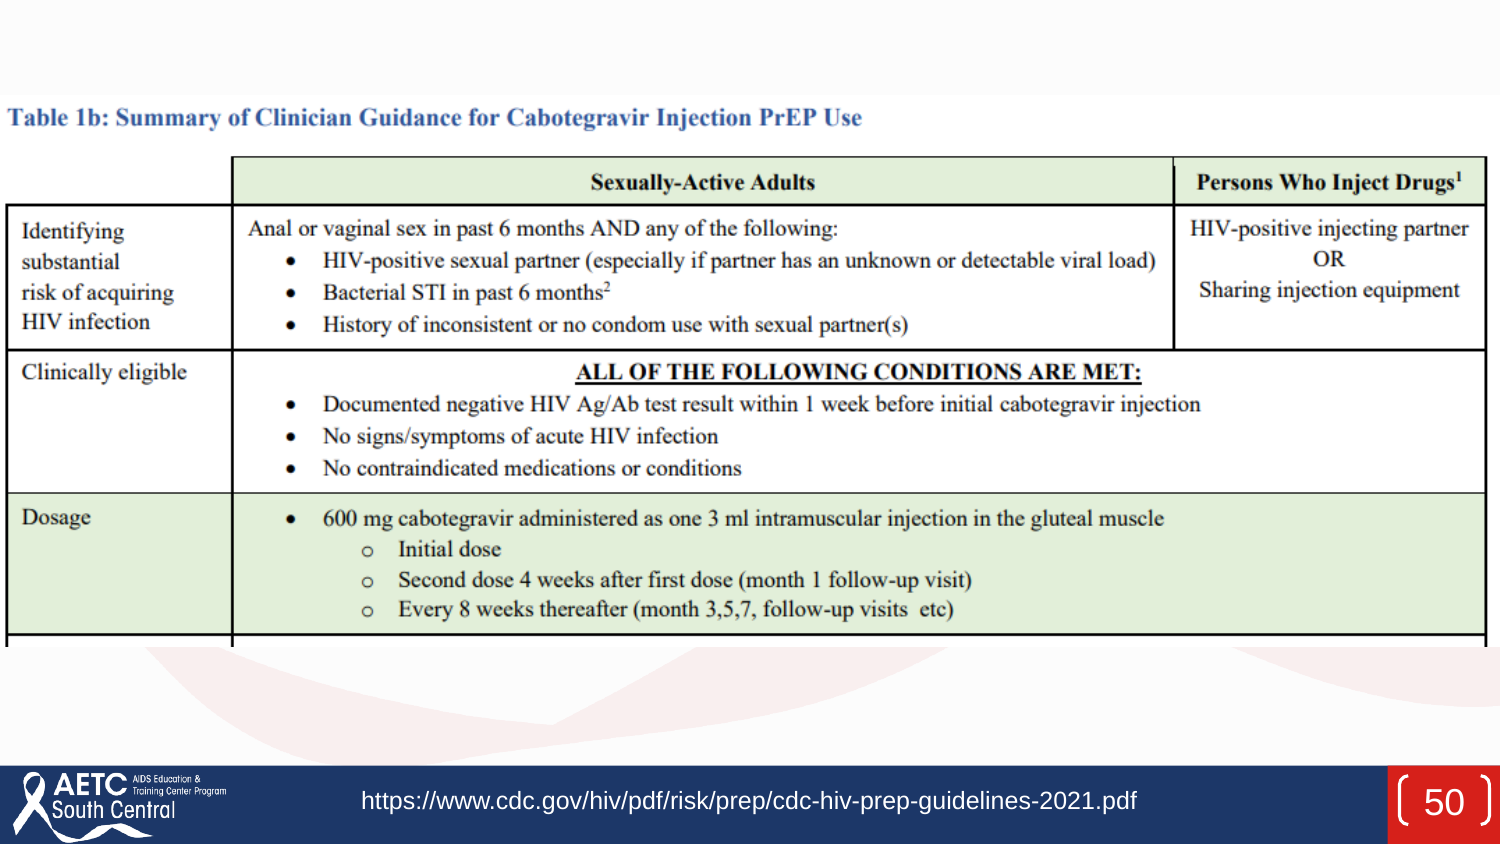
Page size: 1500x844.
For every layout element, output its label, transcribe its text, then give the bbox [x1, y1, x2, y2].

slide_number 50 [1397, 774, 1492, 827]
picture [0, 95, 1500, 648]
text_box https://www.cdc.gov/hiv/pdf/risk/prep/cdc-hiv-prep-guidelines-2021.pdf [268, 777, 1232, 822]
picture [12, 770, 227, 844]
